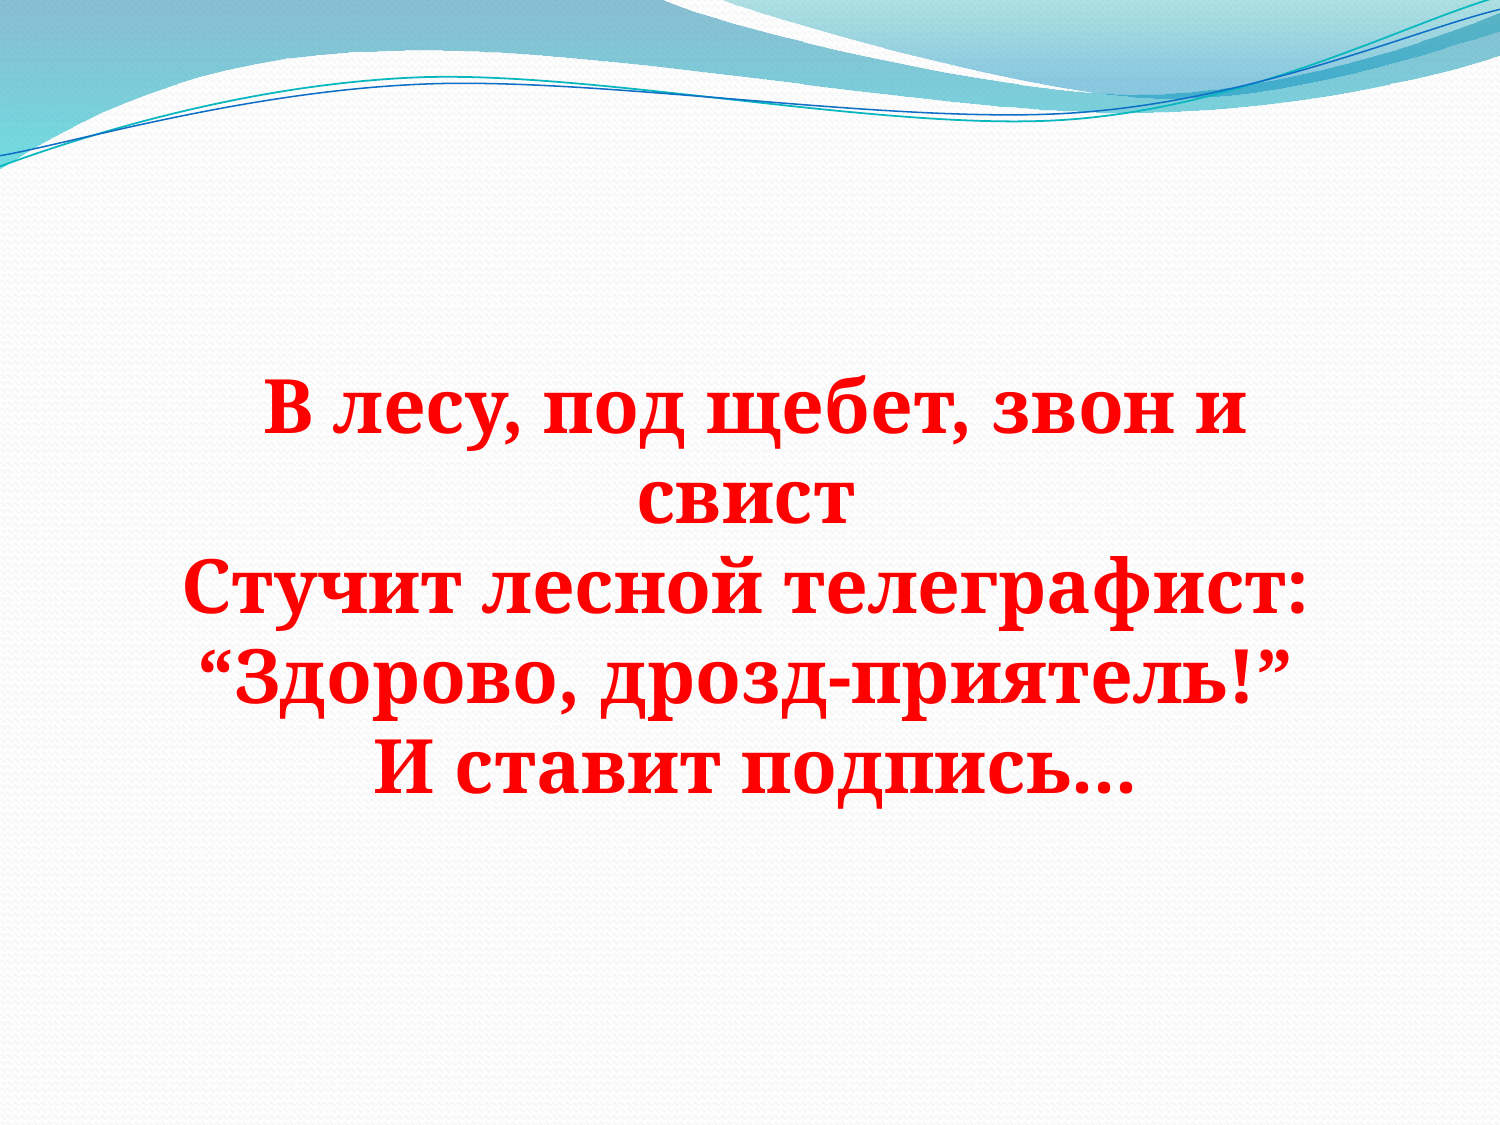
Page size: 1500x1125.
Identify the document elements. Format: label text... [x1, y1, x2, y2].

text_box В лесу, под щебет, звон и свист Стучит лесной телеграфист: “Здорово, дрозд-приятель!” И ставит подпись... [140, 351, 1371, 817]
